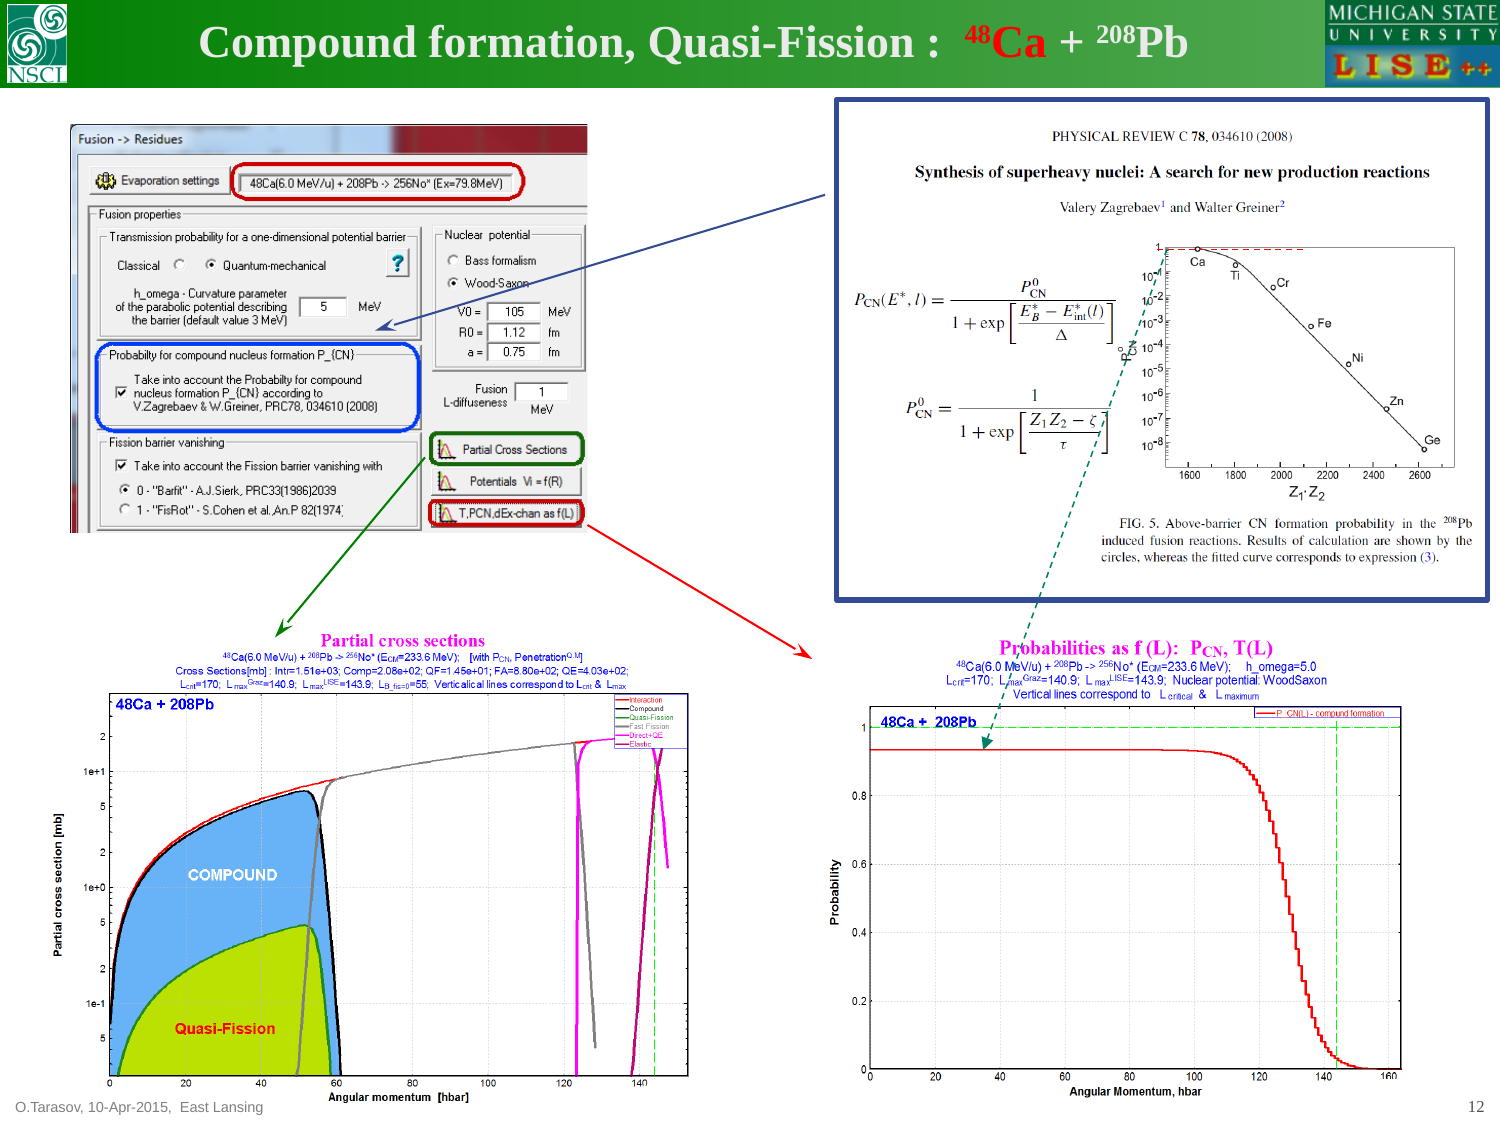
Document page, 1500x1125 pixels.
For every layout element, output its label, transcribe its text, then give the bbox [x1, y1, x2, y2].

picture [0, 0, 1500, 1125]
picture [7, 4, 67, 83]
title Compound formation, Quasi-Fission : 48Ca + 208Pb [62, 0, 1326, 79]
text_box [982, 249, 1168, 751]
footer O.Tarasov, 10-Apr-2015, East Lansing [0, 1087, 463, 1125]
text_box [836, 99, 1488, 600]
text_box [374, 194, 826, 331]
slide_number 12 [1187, 1087, 1500, 1125]
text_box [587, 524, 813, 660]
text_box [274, 457, 426, 638]
